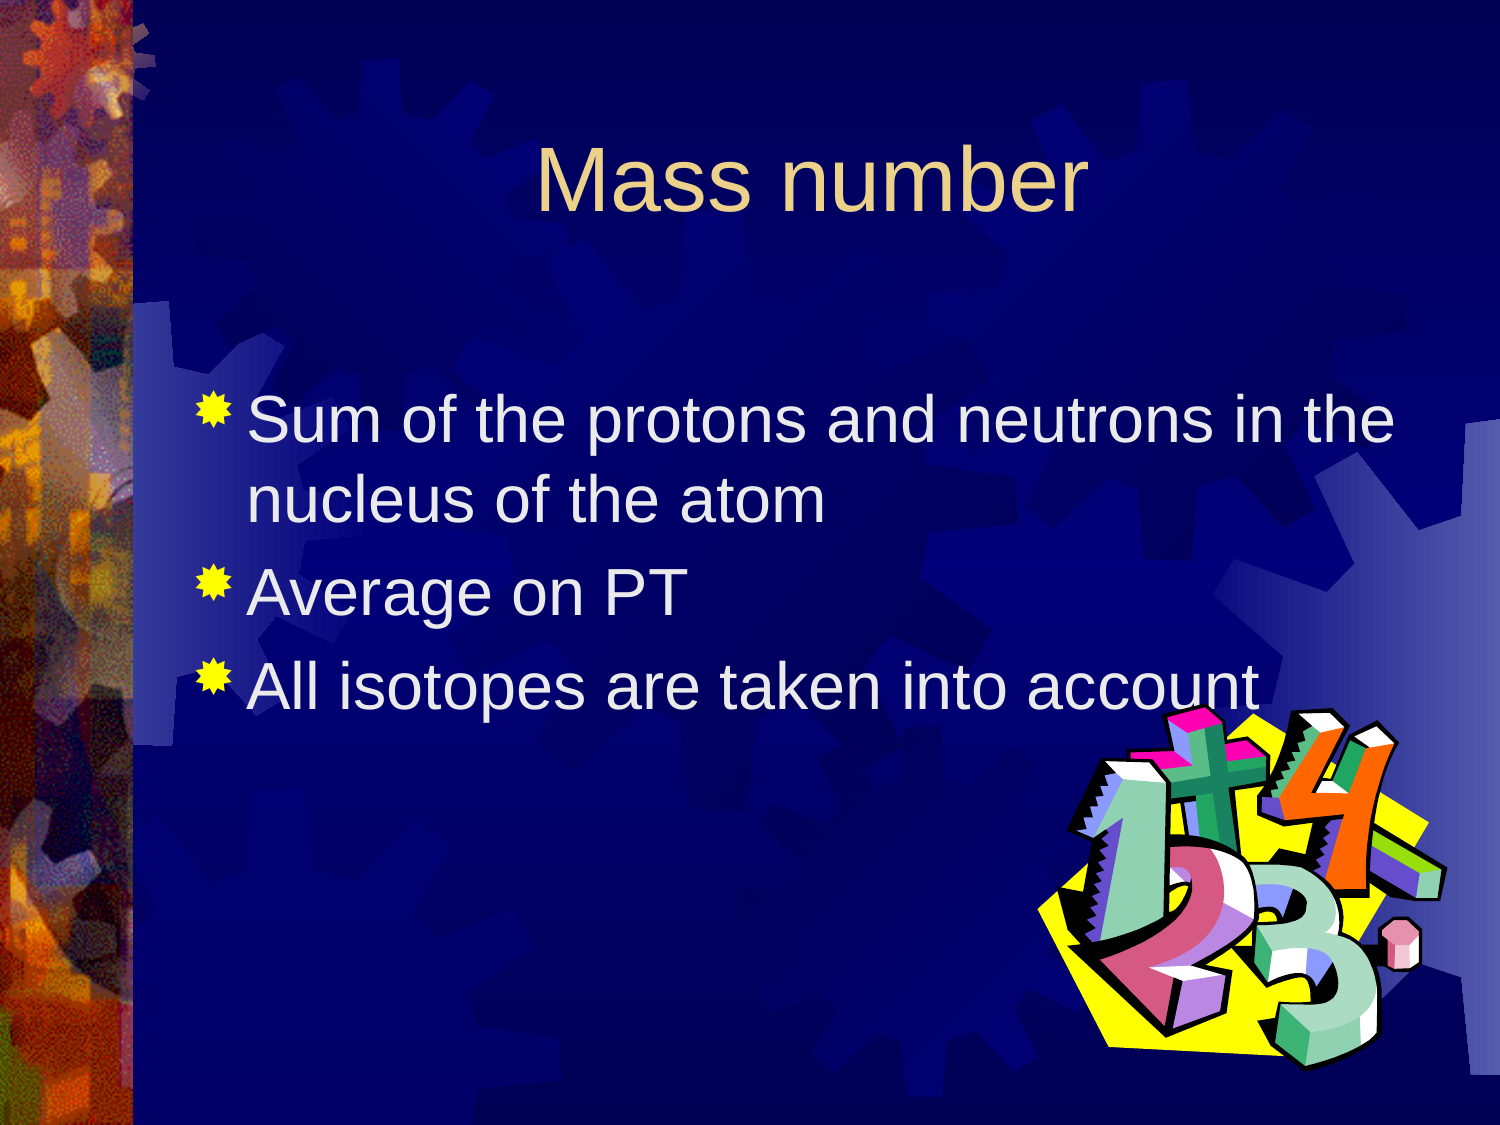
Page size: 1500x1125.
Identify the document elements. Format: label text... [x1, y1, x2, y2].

title Mass number [174, 49, 1451, 238]
picture [0, 0, 133, 1125]
picture [1037, 699, 1451, 1076]
list Sum of the protons and neutrons in the nucleus of the atom Average on PT All isotopes are taken into account [174, 274, 1451, 951]
